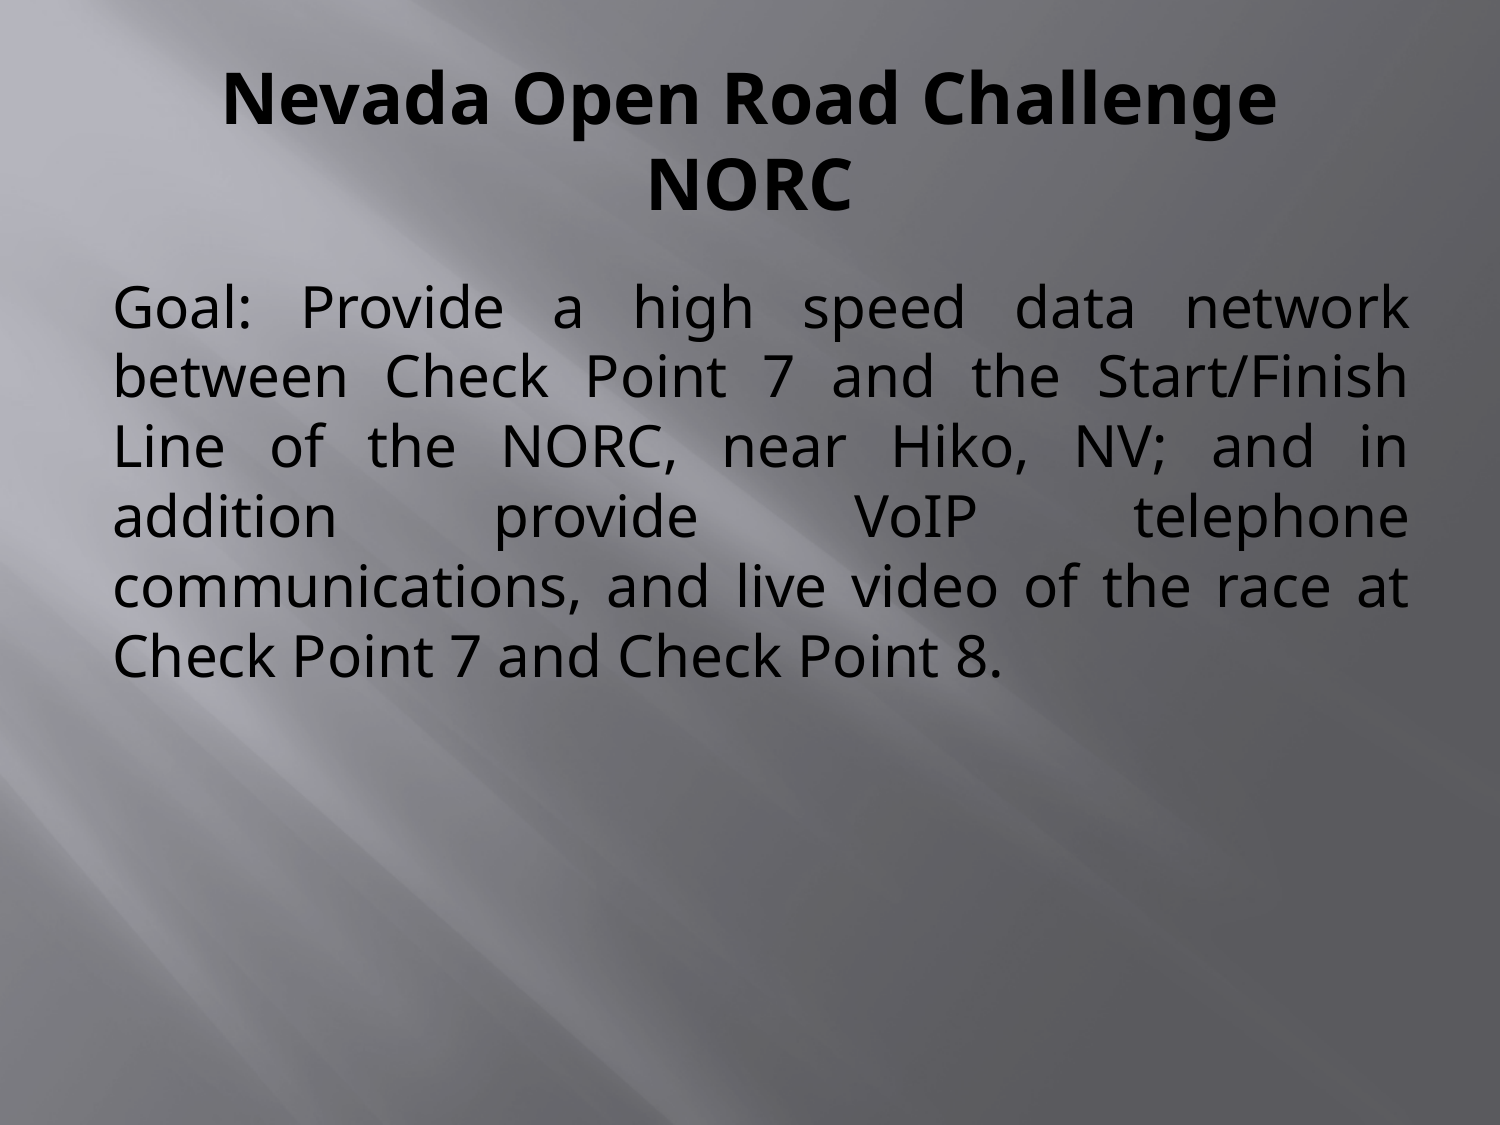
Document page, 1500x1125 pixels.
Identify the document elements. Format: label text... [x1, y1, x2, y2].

list Goal: Provide a high speed data network between Check Point 7 and the Start/Finish Line of the NORC, near Hiko, NV; and in addition provide VoIP telephone communications, and live video of the race at Check Point 7 and Check Point 8. [75, 262, 1425, 1035]
title Nevada Open Road Challenge NORC [75, 45, 1425, 233]
